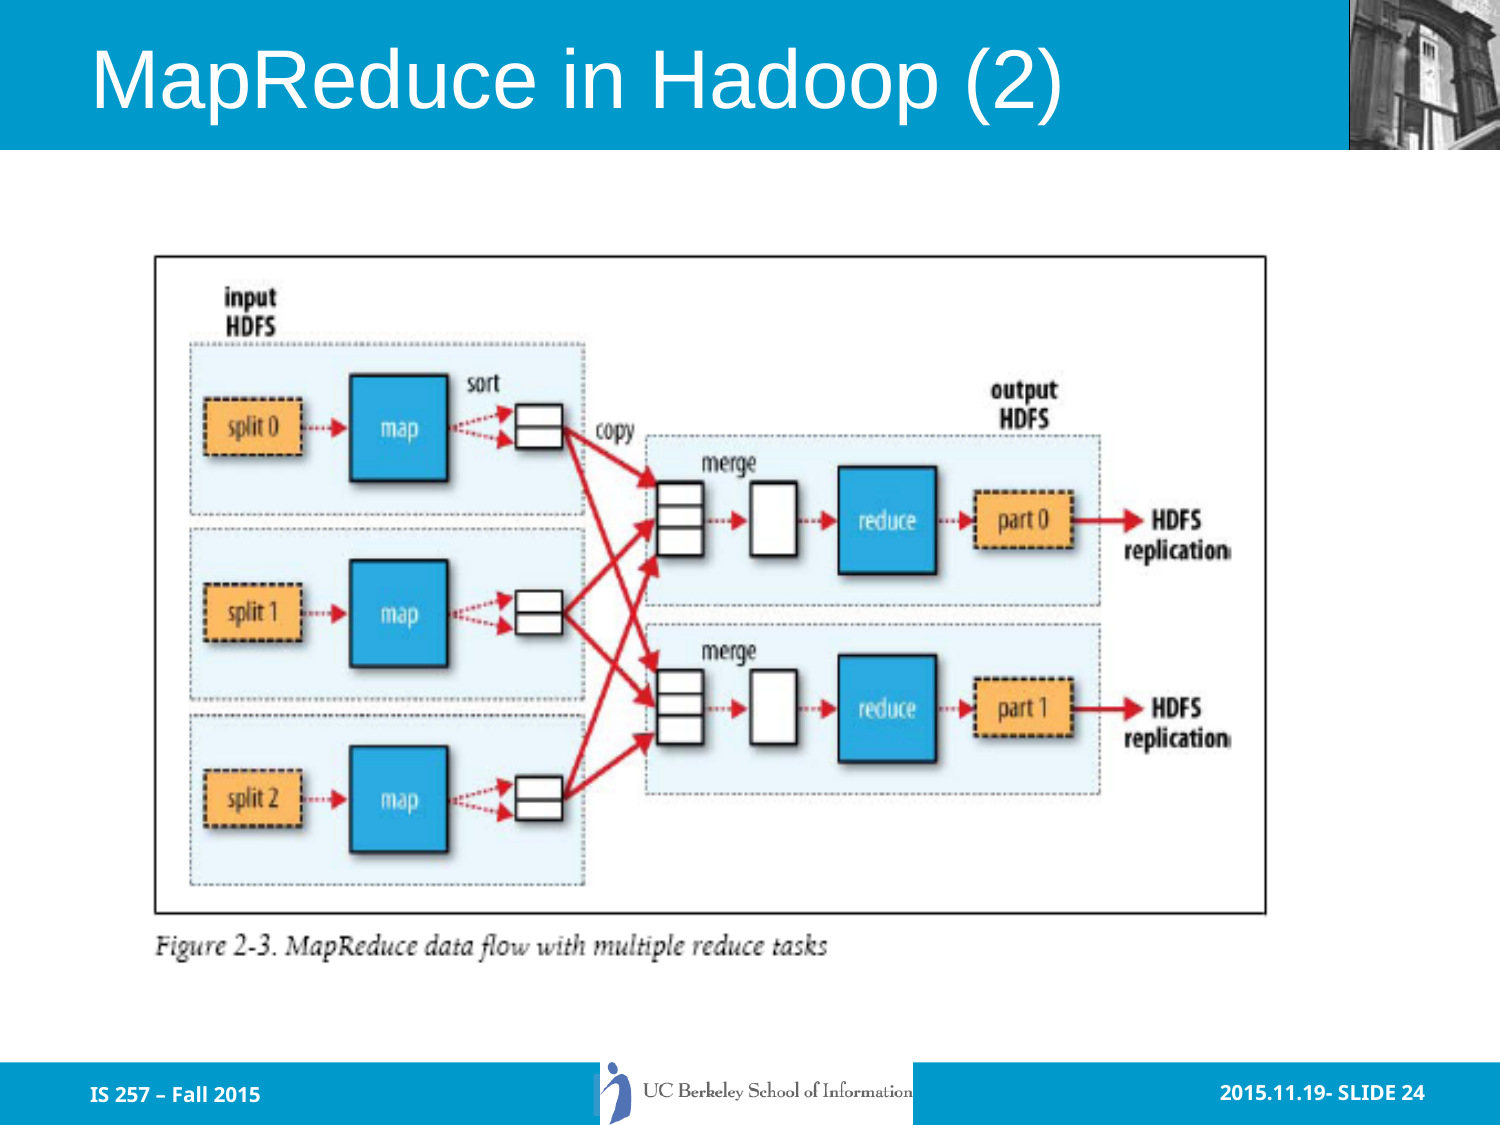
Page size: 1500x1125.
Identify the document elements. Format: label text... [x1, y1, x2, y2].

picture [137, 237, 1285, 976]
picture [1350, 0, 1500, 150]
picture [594, 1062, 912, 1125]
slide_number IS 257 – Fall 2015 [75, 1062, 388, 1125]
title MapReduce in Hadoop (2) [75, 0, 1350, 150]
